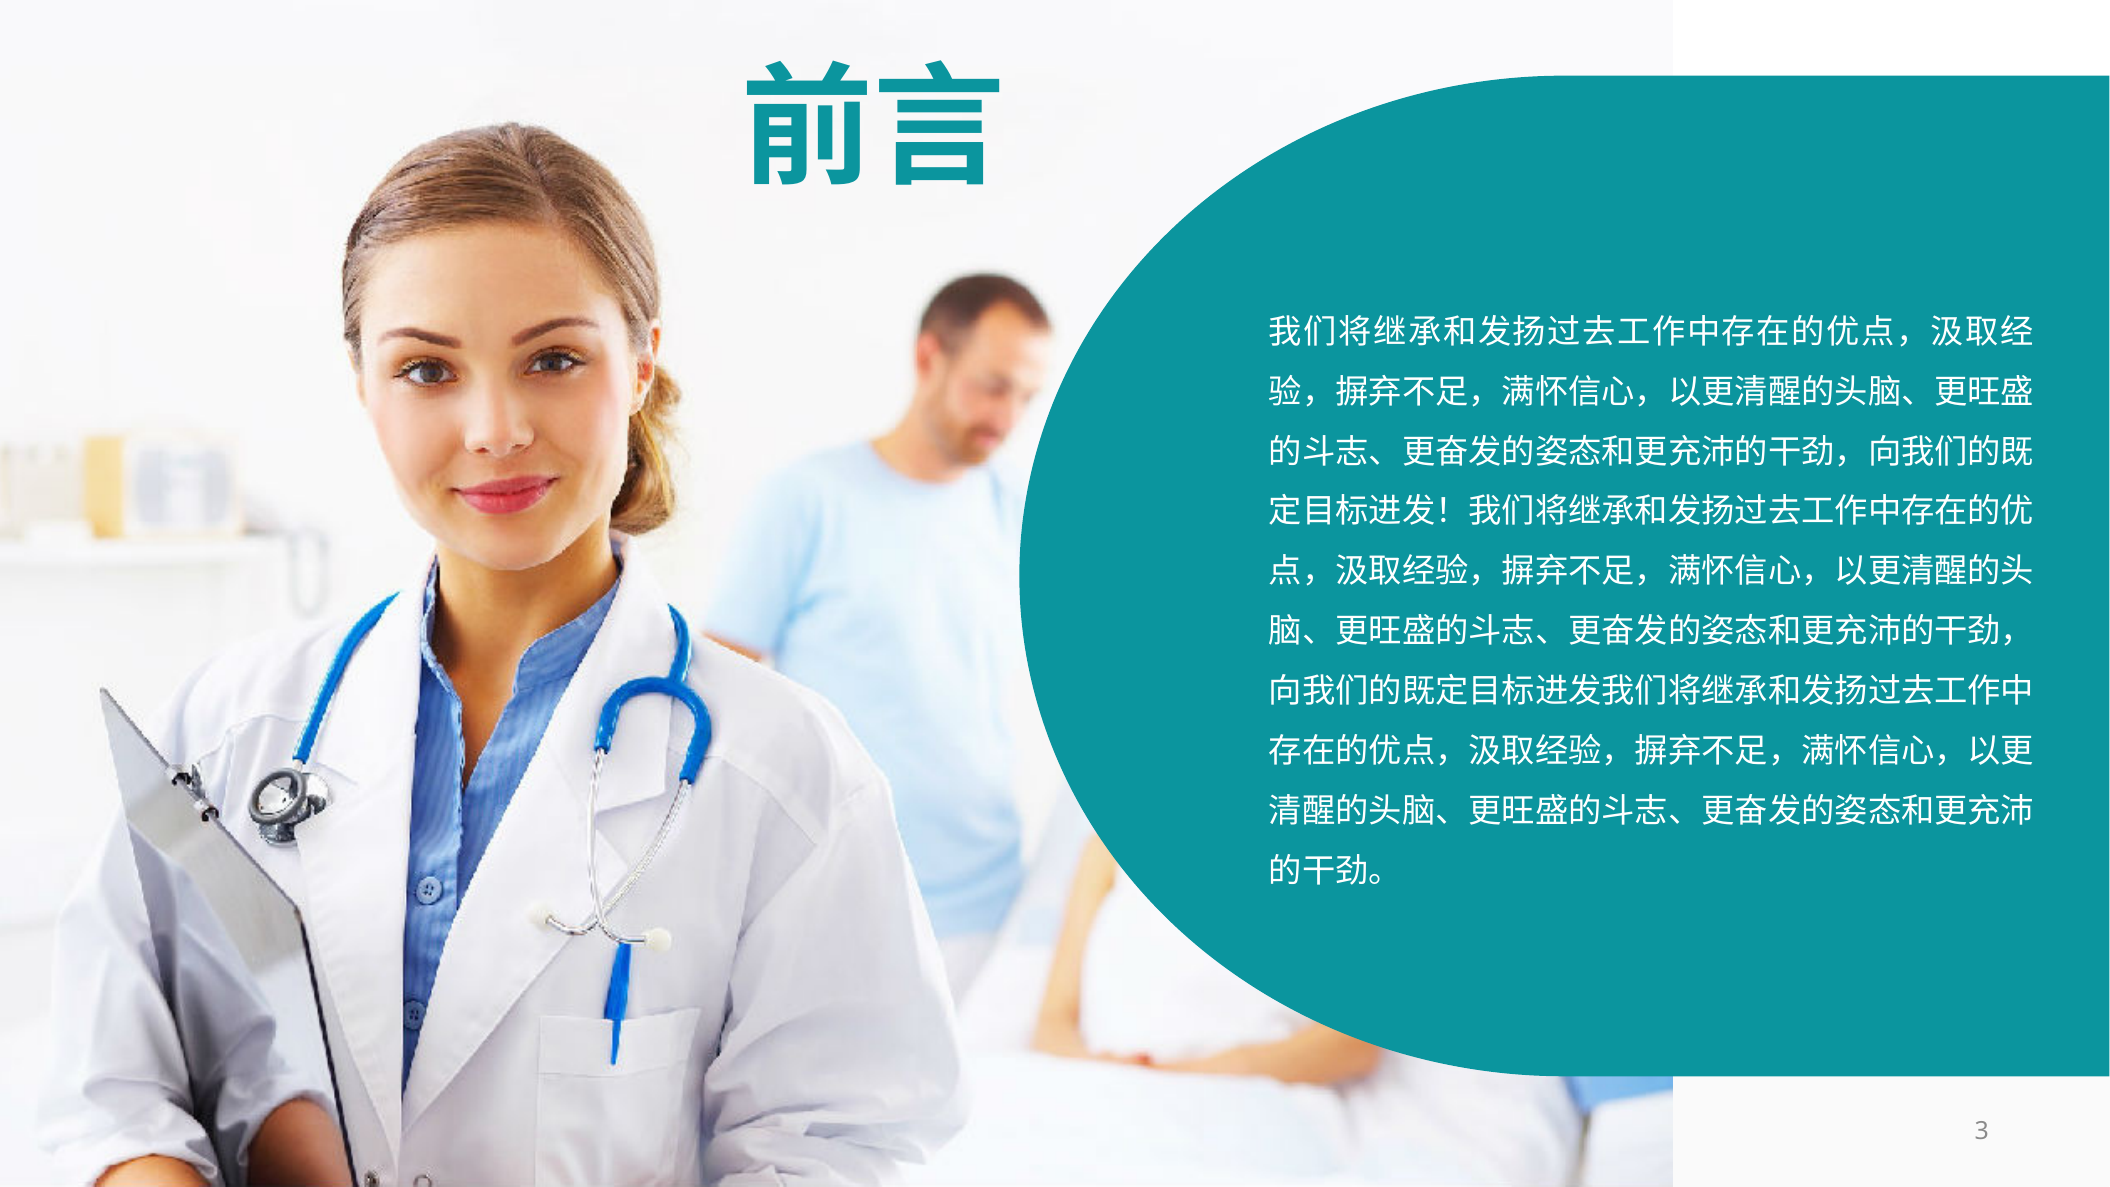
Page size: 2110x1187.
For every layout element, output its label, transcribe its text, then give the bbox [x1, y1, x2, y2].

picture [0, 0, 1673, 1187]
slide_number 3 [1673, 1099, 2004, 1163]
text_box 我们将继承和发扬过去工作中存在的优点，汲取经验，摒弃不足，满怀信心，以更清醒的头脑、更旺盛的斗志、更奋发的姿态和更充沛的干劲，向我们的既定目标进发！我们将继承和发扬过去工作中存在的优点，汲取经验，摒弃不足，满怀信心，以更清醒的头脑、更旺盛的斗志、更奋发的姿态和更充沛的干劲，向我们的既定目标进发我们将继承和发扬过去工作中存在的优点，汲取经验，摒弃不足，满怀信心，以更清醒的头脑、更旺盛的斗志、更奋发的姿态和更充沛的干劲。 [1673, 282, 2050, 897]
text_box [1673, 75, 2110, 1077]
